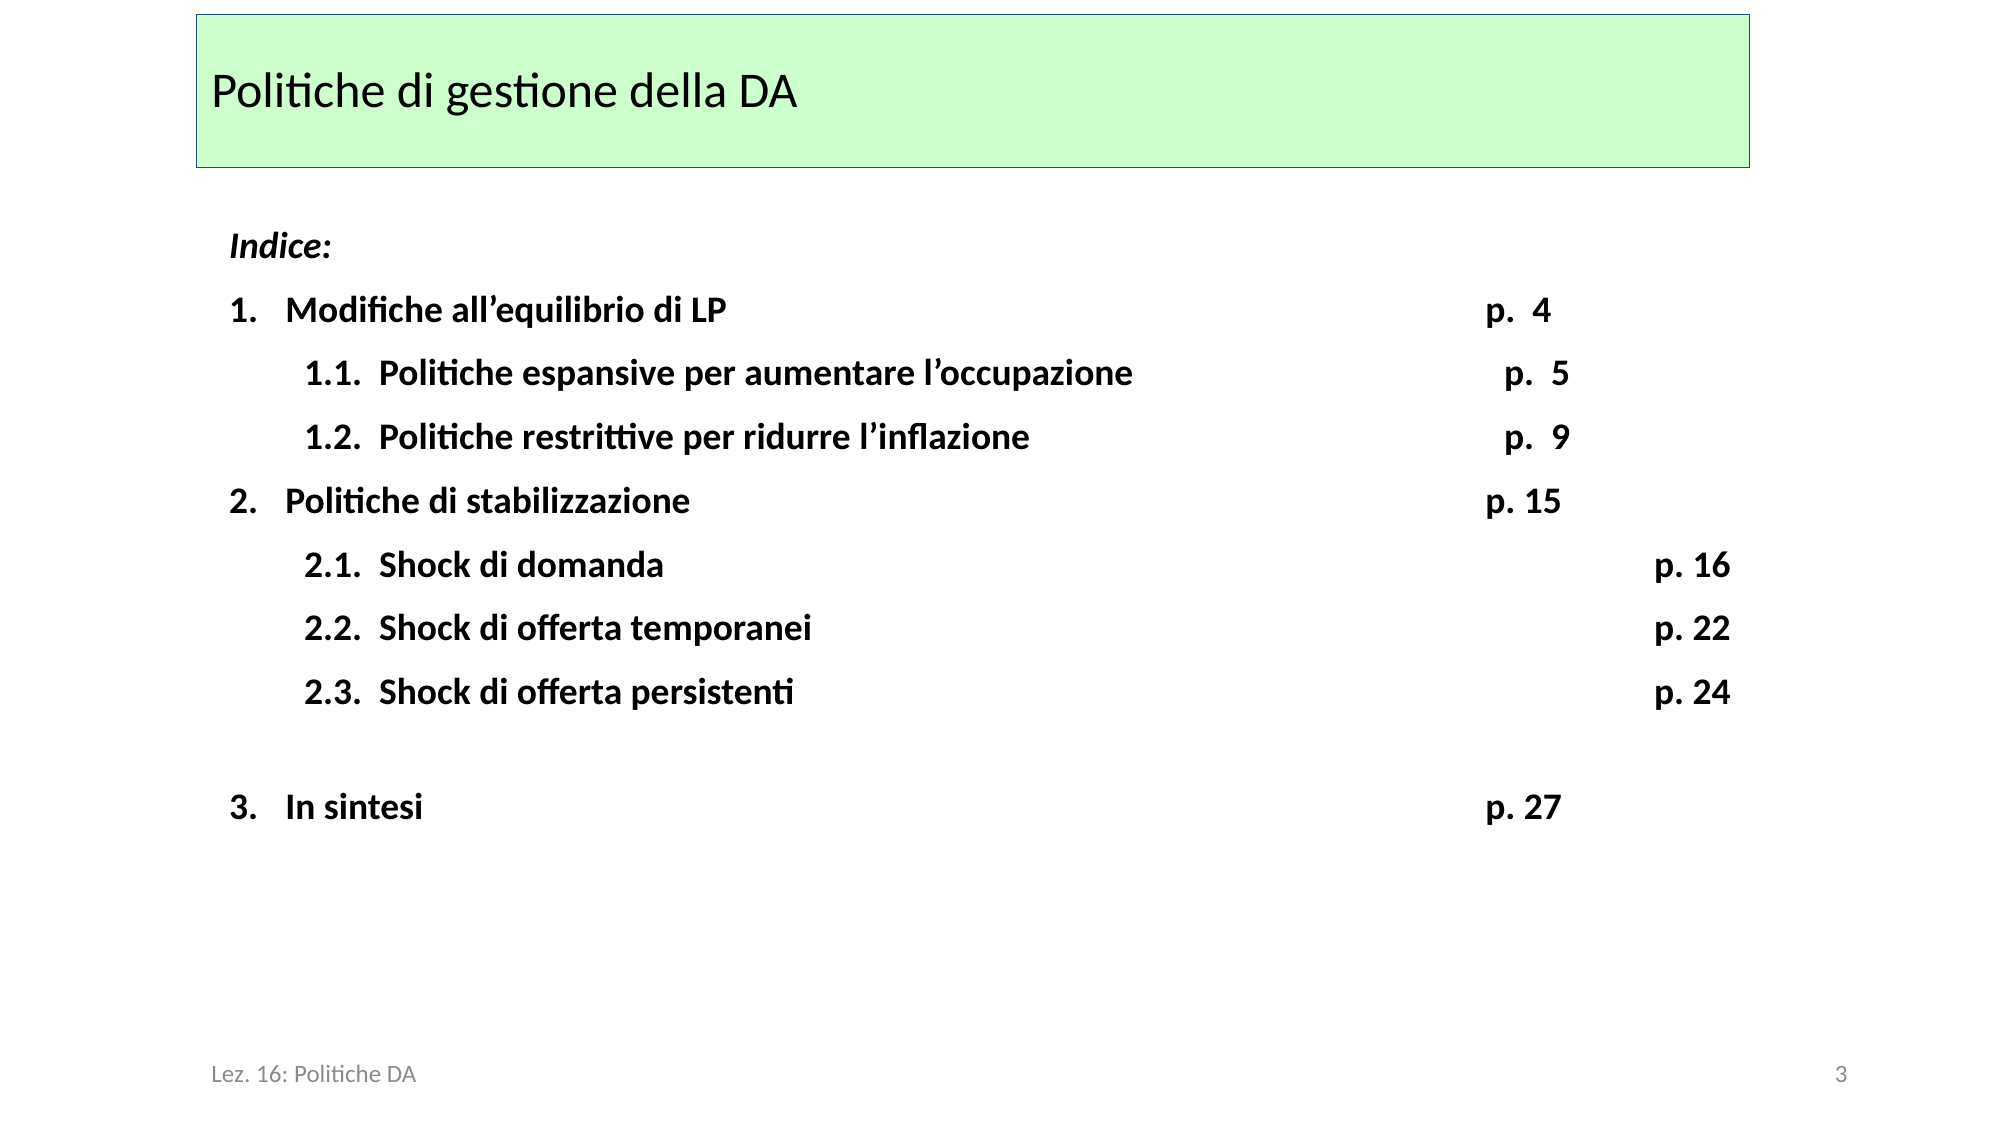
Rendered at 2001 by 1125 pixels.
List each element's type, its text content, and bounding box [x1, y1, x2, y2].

text_box Indice: Modifiche all’equilibrio di LP p. 4 1.1. Politiche espansive per aumentare l’occupazione p. 5 1.2. Politiche restrittive per ridurre l’inflazione p. 9 Politiche di stabilizzazione p. 15 2.1. Shock di domanda p. 16 2.2. Shock di offerta temporanei p. 22 2.3. Shock di offerta persistenti p. 24 In sintesi p. 27 [214, 207, 1750, 1026]
title Politiche di gestione della DA [196, 14, 1750, 168]
slide_number 3 [1412, 1042, 1863, 1103]
footer Lez. 16: Politiche DA [196, 1042, 872, 1103]
